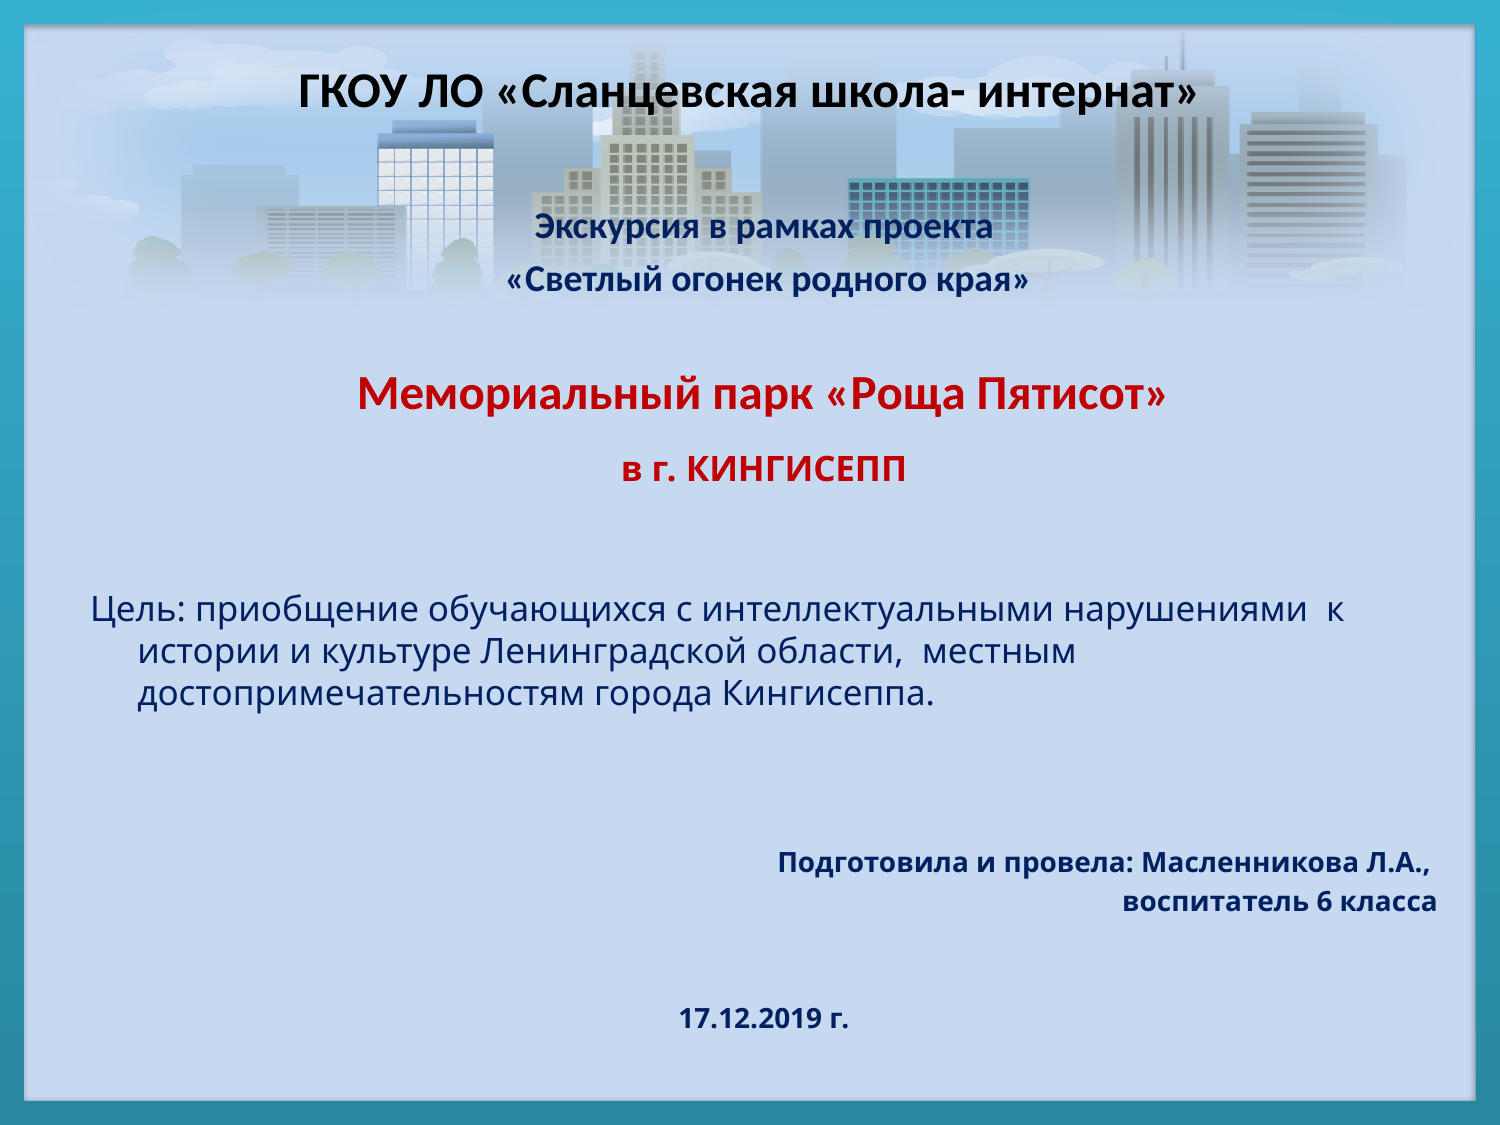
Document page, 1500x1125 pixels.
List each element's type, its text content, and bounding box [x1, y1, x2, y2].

list Экскурсия в рамках проекта «Светлый огонек родного края» Мемориальный парк «Роща Пятисот» в г. КИНГИСЕПП Цель: приобщение обучающихся с интеллектуальными нарушениями к истории и культуре Ленинградской области, местным достопримечательностям города Кингисеппа. Подготовила и провела: Масленникова Л.А., воспитатель 6 класса 17.12.2019 г. [75, 140, 1454, 1067]
title ГКОУ ЛО «Сланцевская школа- интернат» [75, 45, 1425, 129]
